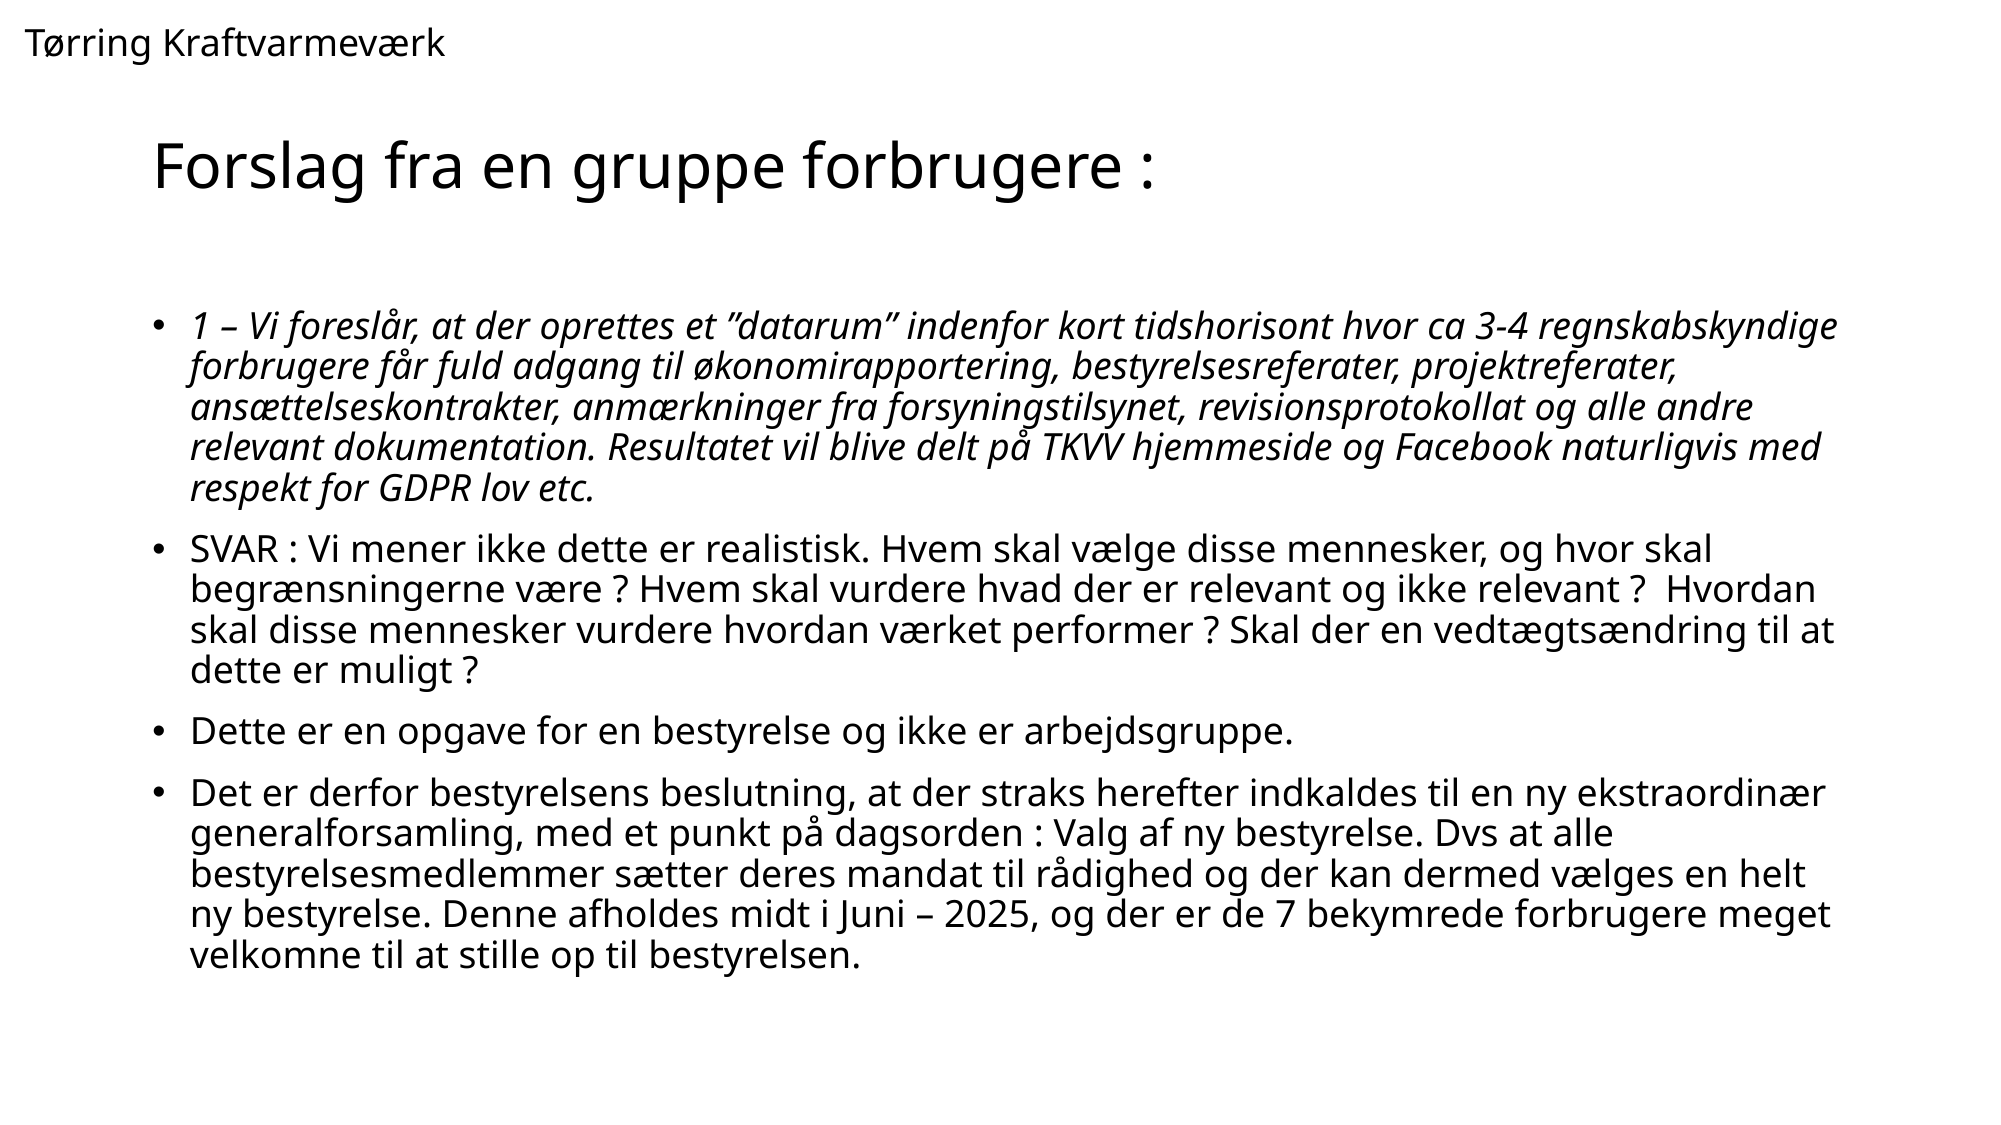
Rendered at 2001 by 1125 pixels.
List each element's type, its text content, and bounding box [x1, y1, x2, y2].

text_box Tørring Kraftvarmeværk [9, 11, 646, 71]
title Forslag fra en gruppe forbrugere : [137, 59, 1863, 278]
list 1 – Vi foreslår, at der oprettes et ”datarum” indenfor kort tidshorisont hvor ca 3-4 regnskabskyndige forbrugere får fuld adgang til økonomirapportering, bestyrelsesreferater, projektreferater, ansættelseskontrakter, anmærkninger fra forsyningstilsynet, revisionsprotokollat og alle andre relevant dokumentation. Resultatet vil blive delt på TKVV hjemmeside og Facebook naturligvis med respekt for GDPR lov etc. SVAR : Vi mener ikke dette er realistisk. Hvem skal vælge disse mennesker, og hvor skal begrænsningerne være ? Hvem skal vurdere hvad der er relevant og ikke relevant ? Hvordan skal disse mennesker vurdere hvordan værket performer ? Skal der en vedtægtsændring til at dette er muligt ? Dette er en opgave for en bestyrelse og ikke er arbejdsgruppe. Det er derfor bestyrelsens beslutning, at der straks herefter indkaldes til en ny ekstraordinær generalforsamling, med et punkt på dagsorden : Valg af ny bestyrelse. Dvs at alle bestyrelsesmedlemmer sætter deres mandat til rådighed og der kan dermed vælges en helt ny bestyrelse. Denne afholdes midt i Juni – 2025, og der er de 7 bekymrede forbrugere meget velkomne til at stille op til bestyrelsen. [137, 299, 1863, 1014]
